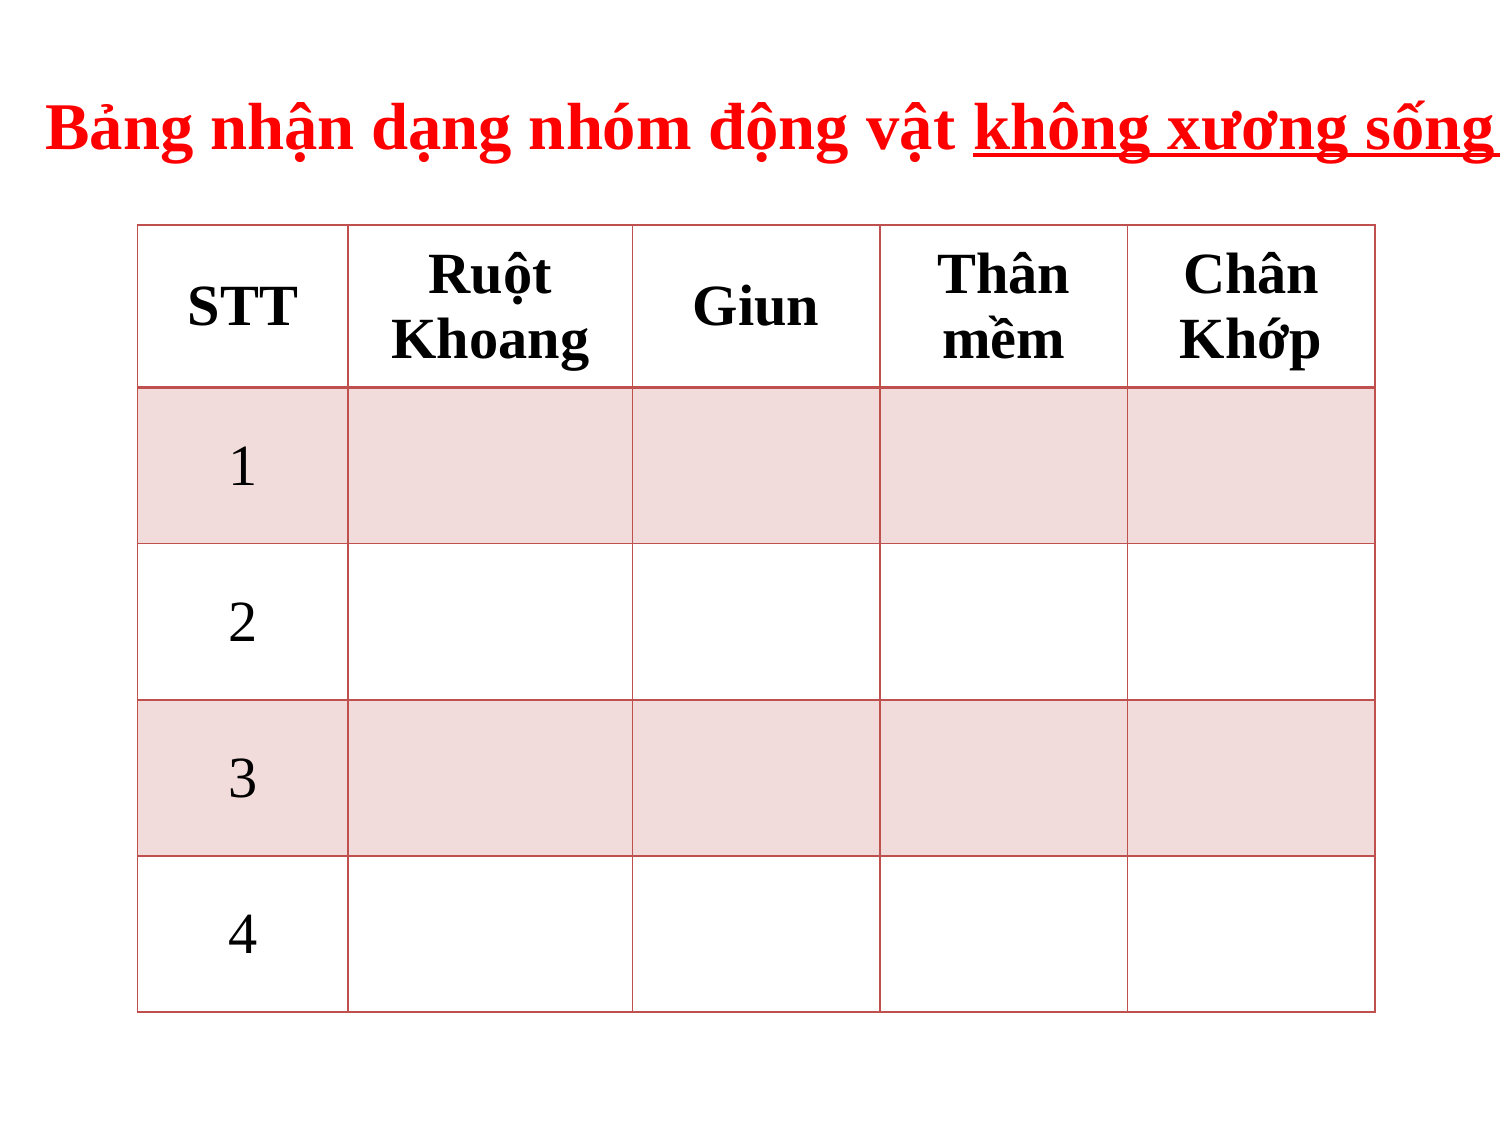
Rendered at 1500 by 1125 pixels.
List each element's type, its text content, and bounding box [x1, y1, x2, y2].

table_cell [1128, 544, 1374, 699]
table_cell [881, 857, 1127, 1011]
table_cell 3 [138, 701, 347, 855]
table_cell [1128, 857, 1374, 1011]
table_cell [1128, 701, 1374, 855]
table_header STT [138, 226, 347, 386]
table_cell 2 [138, 544, 347, 699]
table_header Thân mềm [881, 226, 1127, 386]
table_cell [349, 544, 632, 699]
table_cell [1128, 389, 1374, 543]
table_header Ruột Khoang [349, 226, 632, 386]
table_cell 4 [138, 857, 347, 1011]
table_cell [881, 389, 1127, 543]
table_cell [633, 544, 879, 699]
table_cell [349, 389, 632, 543]
table_cell [881, 701, 1127, 855]
table_cell [349, 701, 632, 855]
text_box Bảng nhận dạng nhóm động vật không xương sống [30, 75, 1500, 171]
table_cell [633, 701, 879, 855]
table_cell [633, 389, 879, 543]
table_cell [881, 544, 1127, 699]
table_cell 1 [138, 389, 347, 543]
table_header Chân Khớp [1128, 226, 1374, 386]
table_cell [633, 857, 879, 1011]
table_header Giun [633, 226, 879, 386]
table_cell [349, 857, 632, 1011]
